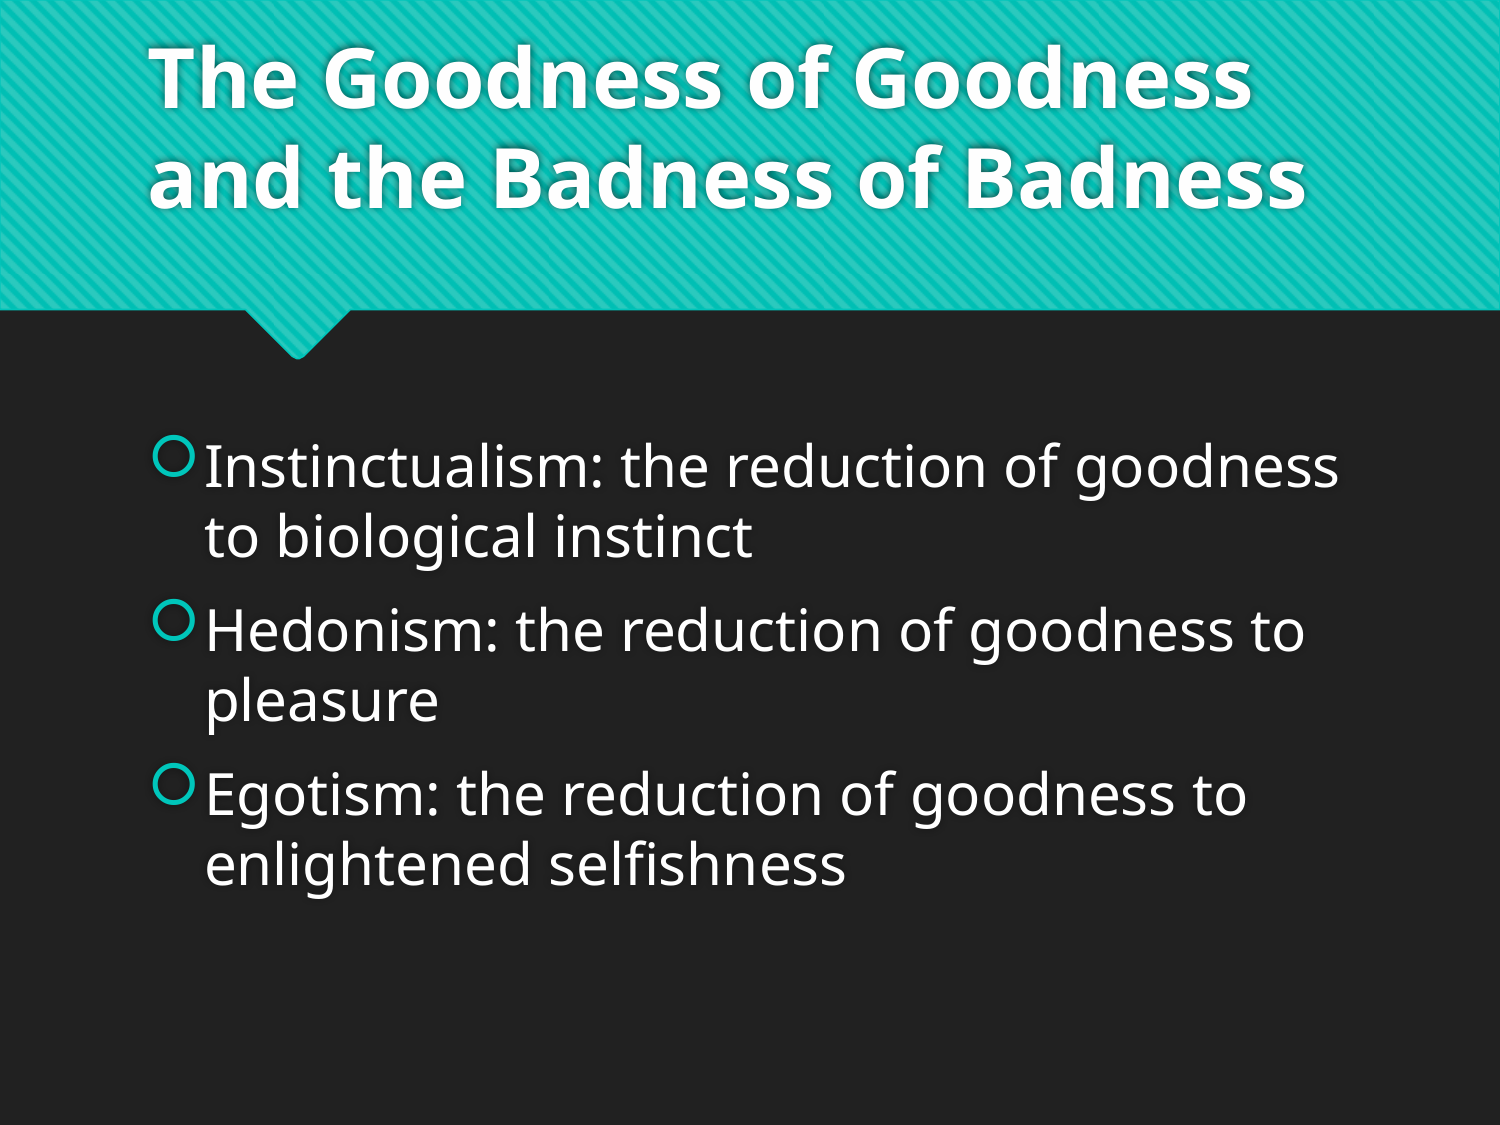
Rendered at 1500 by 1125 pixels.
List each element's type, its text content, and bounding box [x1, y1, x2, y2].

title The Goodness of Goodness and the Badness of Badness [132, 73, 1368, 233]
list Instinctualism: the reduction of goodness to biological instinct Hedonism: the reduction of goodness to pleasure Egotism: the reduction of goodness to enlightened selfishness [132, 364, 1368, 962]
